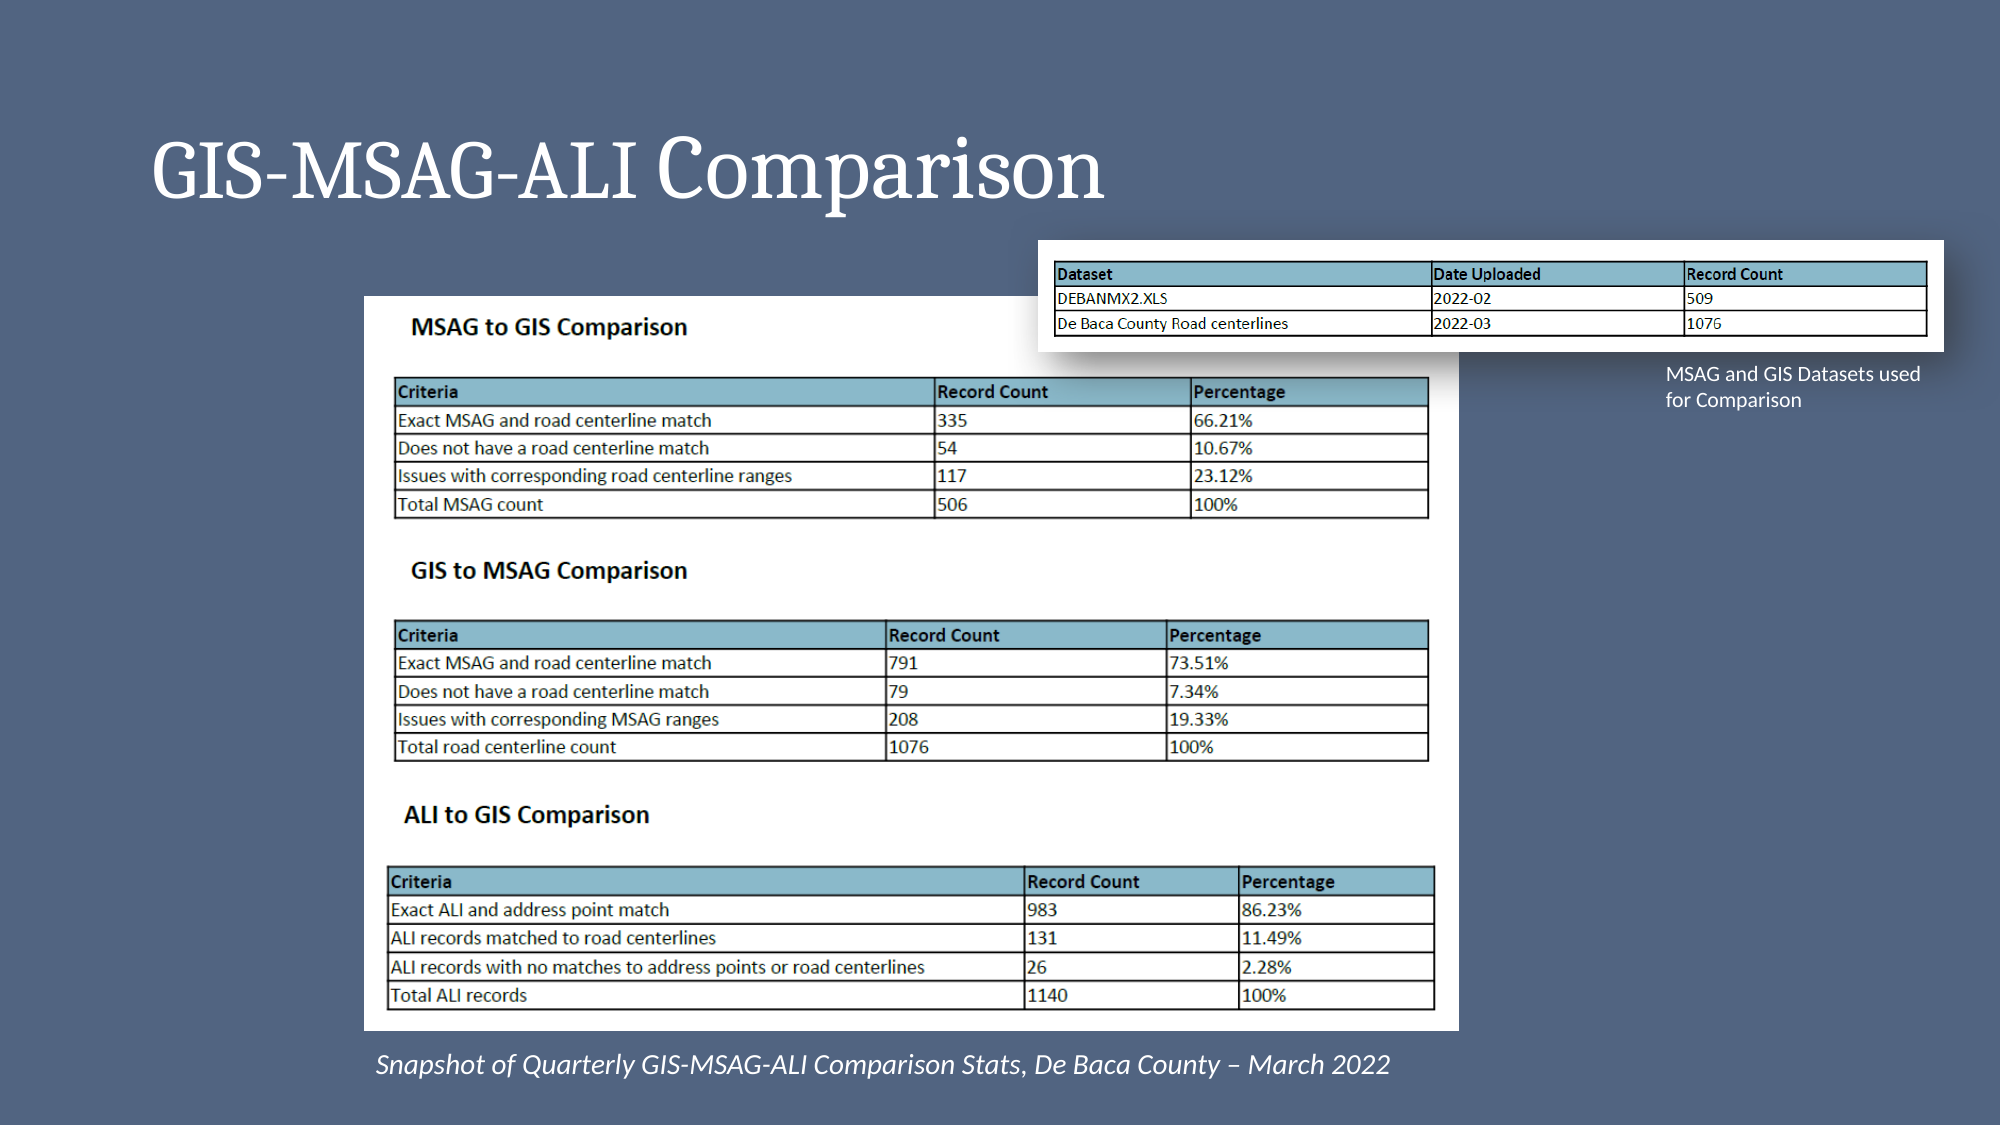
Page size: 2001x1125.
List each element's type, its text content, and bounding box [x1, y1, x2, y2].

text_box MSAG and GIS Datasets used for Comparison [1651, 352, 1944, 419]
picture [364, 240, 1944, 1031]
title GIS-MSAG-ALI Comparison [137, 59, 1863, 278]
text_box Snapshot of Quarterly GIS-MSAG-ALI Comparison Stats, De Baca County – March 2022 [361, 1038, 1407, 1088]
